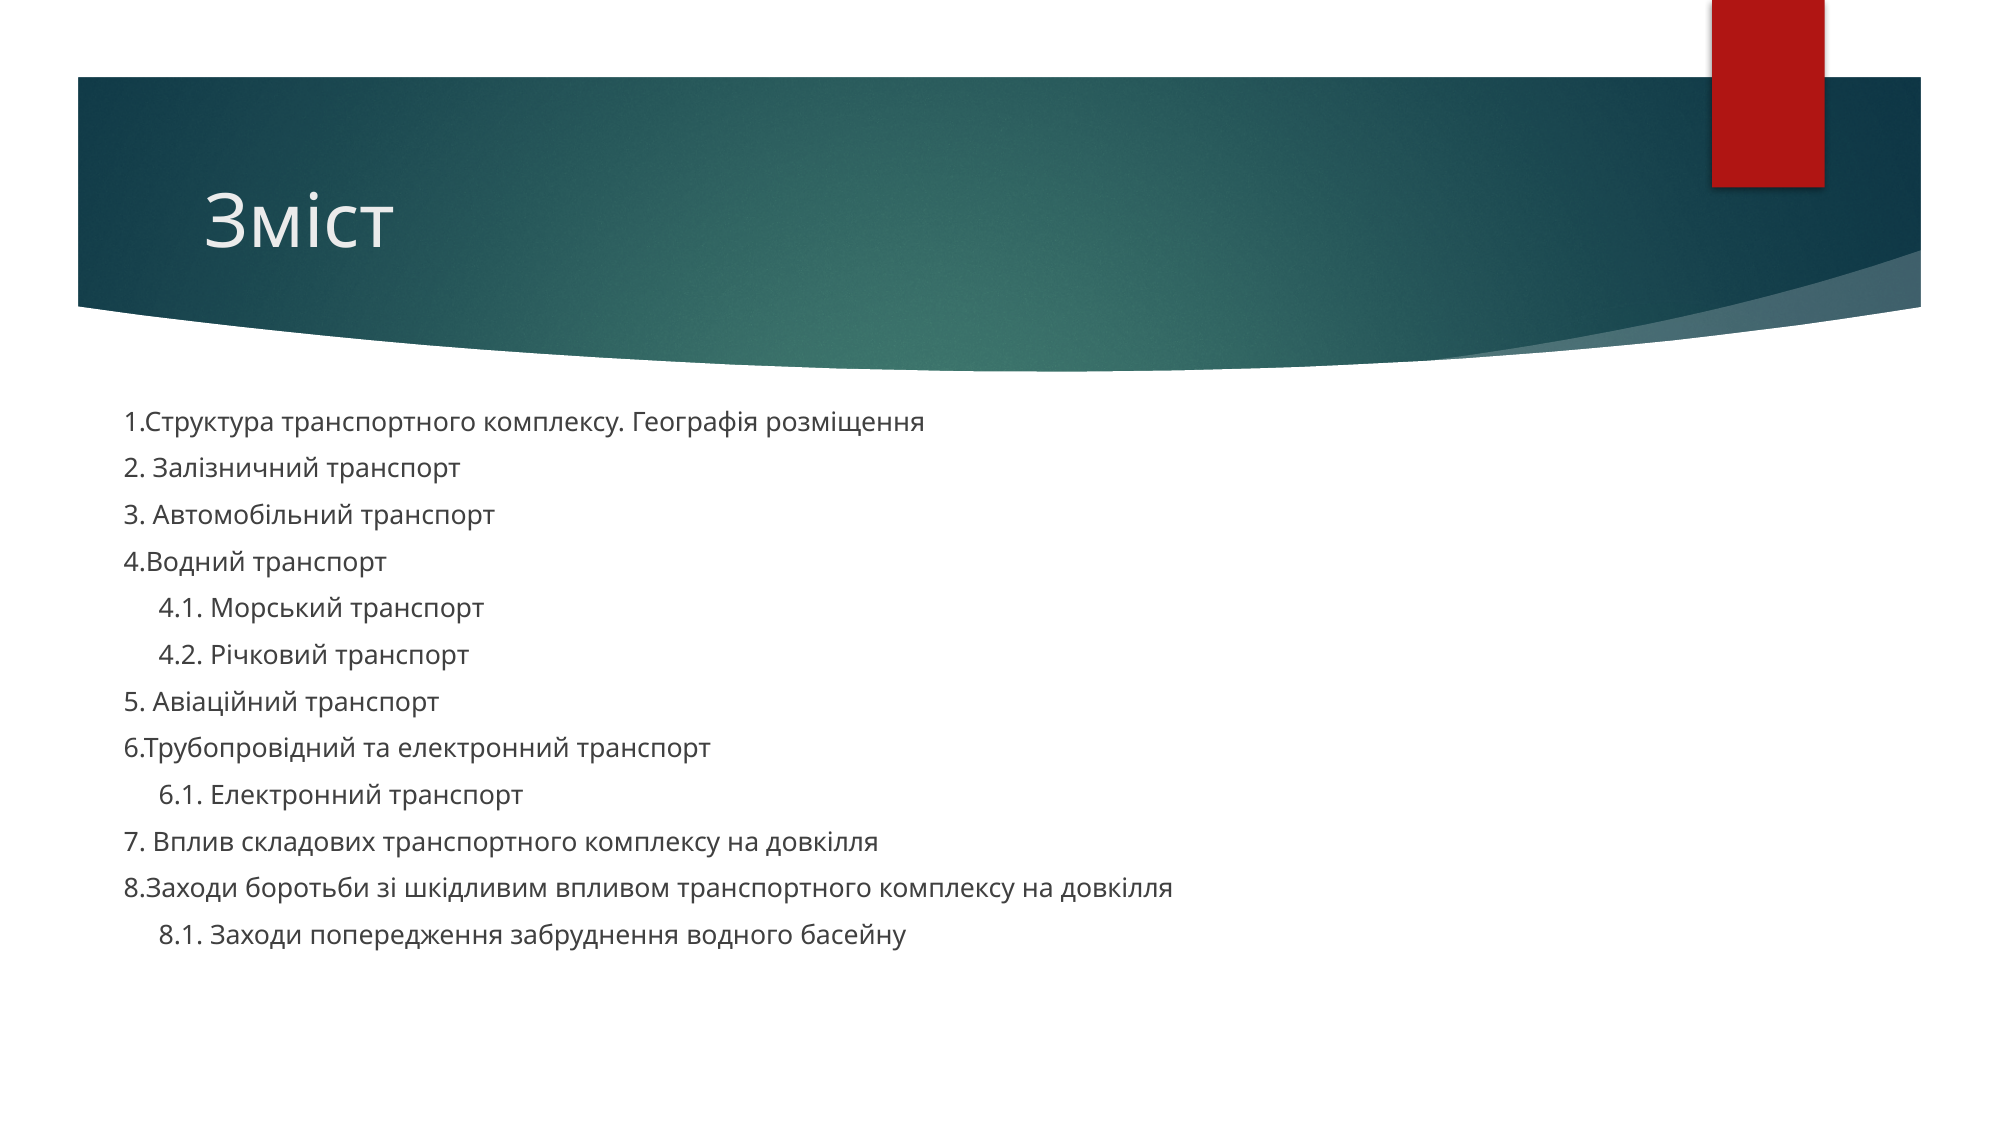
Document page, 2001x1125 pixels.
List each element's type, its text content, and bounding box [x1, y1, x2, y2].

title Зміст [189, 159, 1638, 276]
list 1.Структура транспортного комплексу. Географія розміщення 2. Залізничний транспорт 3. Автомобільний транспорт 4.Водний транспорт 4.1. Морський транспорт 4.2. Річковий транспорт 5. Авіаційний транспорт 6.Трубопровідний та електронний транспорт 6.1. Електронний транспорт 7. Вплив складових транспортного комплексу на довкілля 8.Заходи боротьби зі шкідливим впливом транспортного комплексу на довкілля 8.1. Заходи попередження забруднення водного басейну [108, 397, 1795, 1103]
